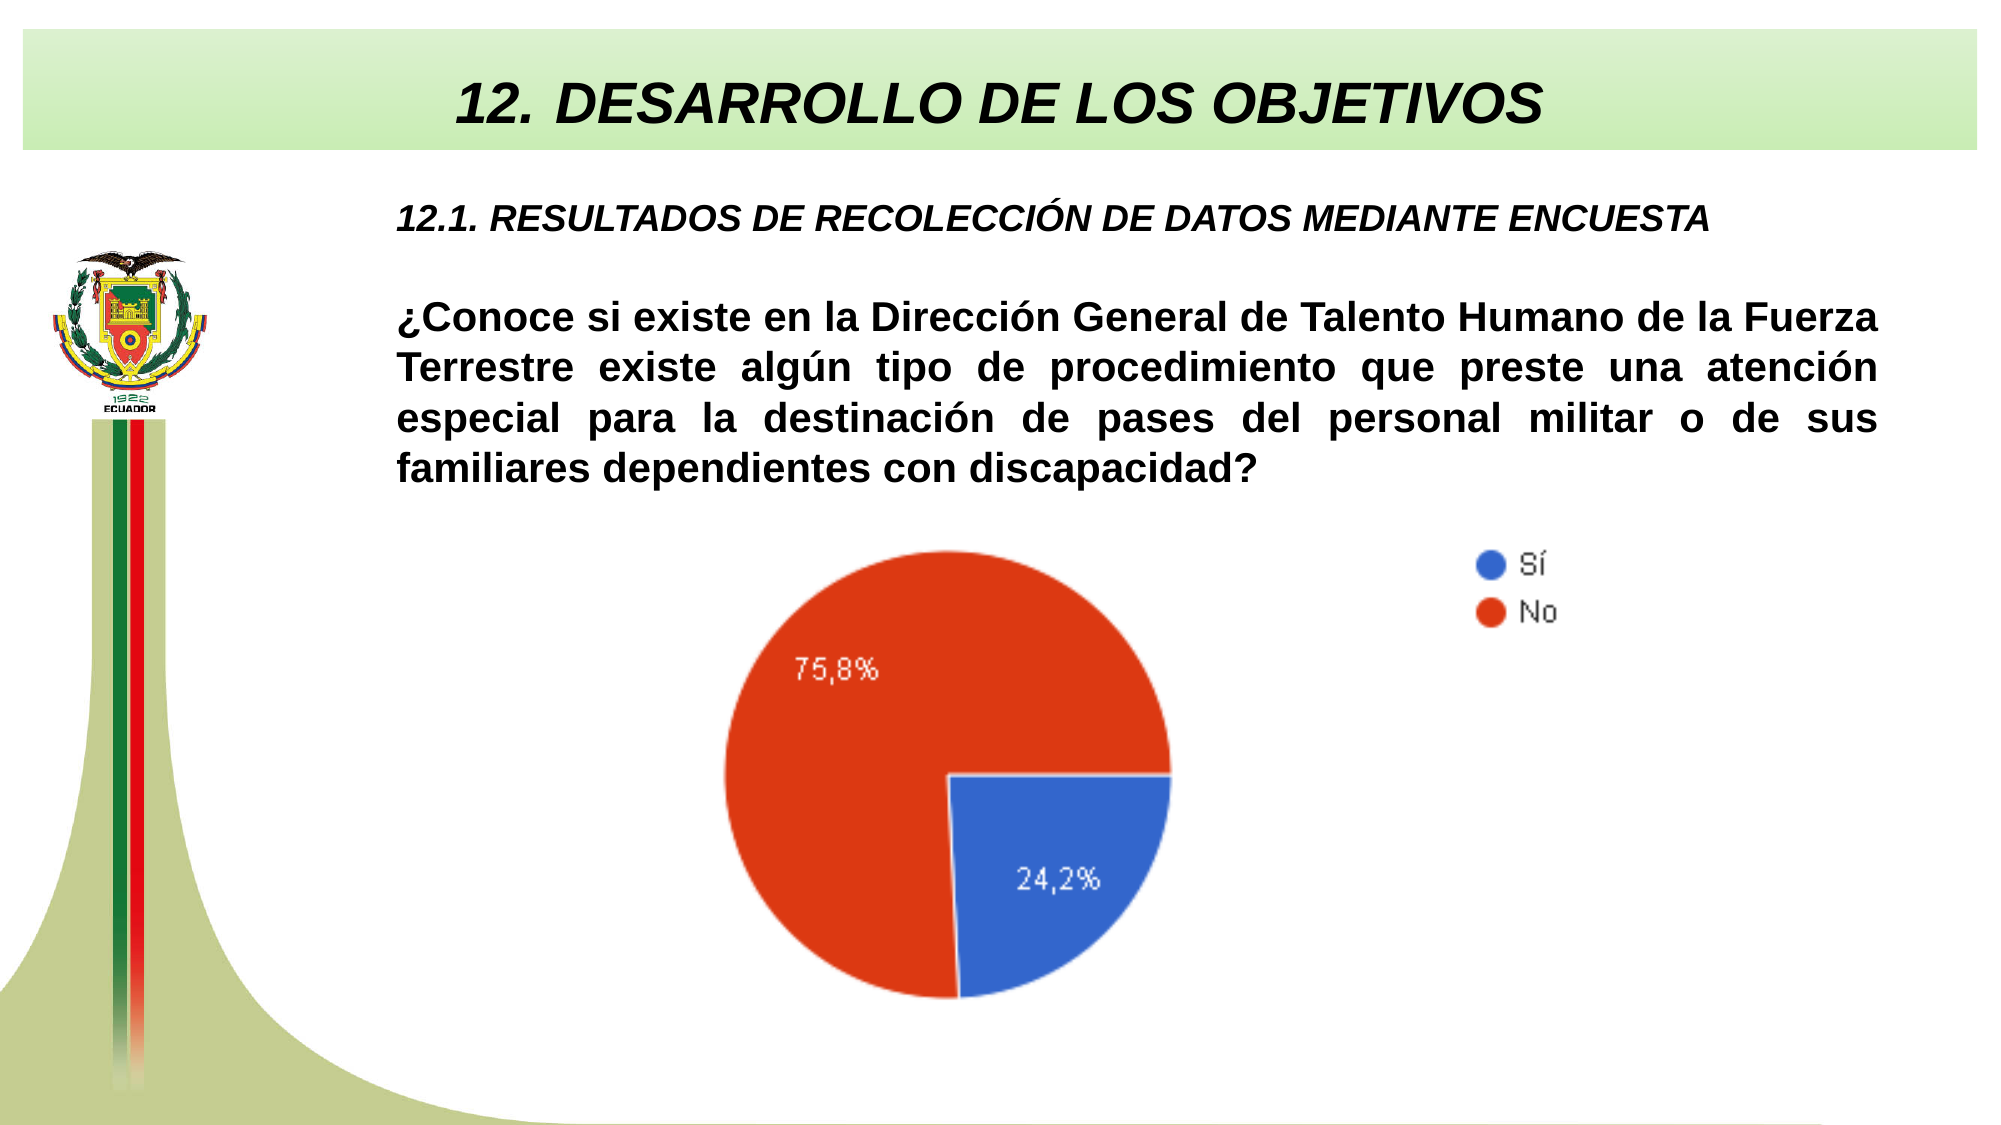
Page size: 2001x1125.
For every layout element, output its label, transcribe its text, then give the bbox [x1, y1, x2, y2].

picture [0, 0, 2001, 1125]
text_box ¿Conoce si existe en la Dirección General de Talento Humano de la Fuerza Terrestre existe algún tipo de procedimiento que preste una atención especial para la destinación de pases del personal militar o de sus familiares dependientes con discapacidad? [381, 282, 1895, 498]
text_box DESARROLLO DE LOS OBJETIVOS [22, 29, 1978, 151]
text_box 12.1. RESULTADOS DE RECOLECCIÓN DE DATOS MEDIANTE ENCUESTA [381, 172, 1842, 247]
